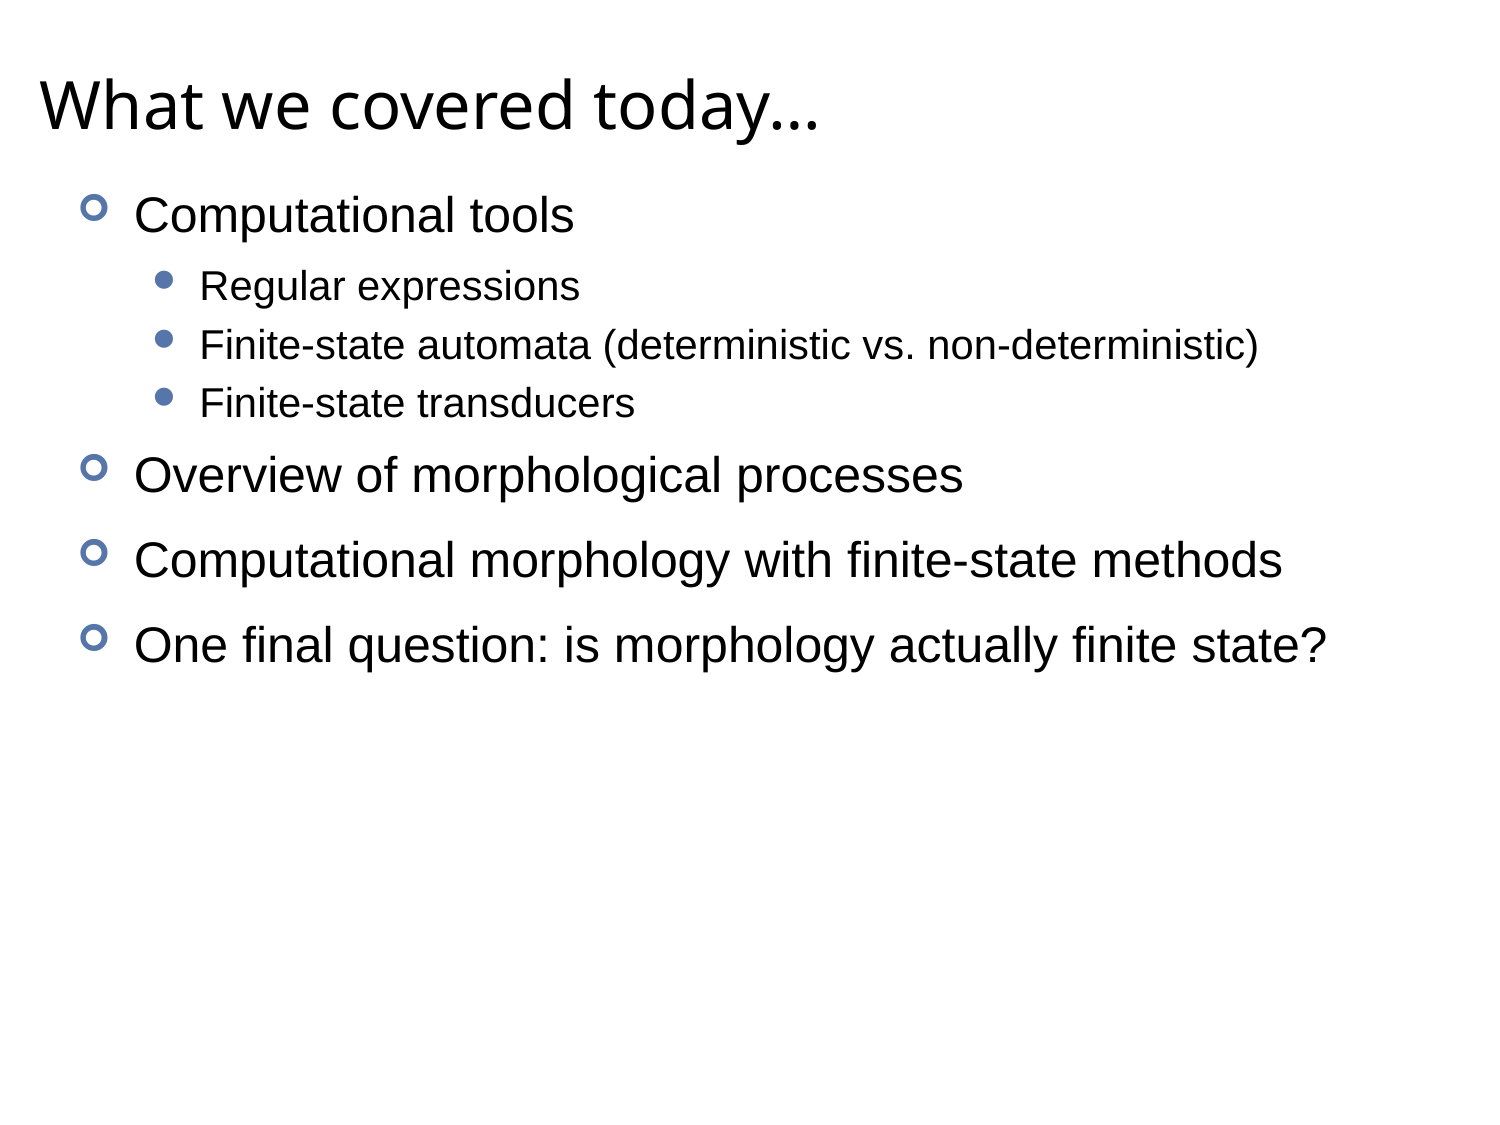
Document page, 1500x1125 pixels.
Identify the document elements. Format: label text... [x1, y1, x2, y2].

list Computational tools Regular expressions Finite-state automata (deterministic vs. non-deterministic) Finite-state transducers Overview of morphological processes Computational morphology with finite-state methods One final question: is morphology actually finite state? [62, 174, 1451, 1013]
title What we covered today… [24, 18, 1451, 188]
